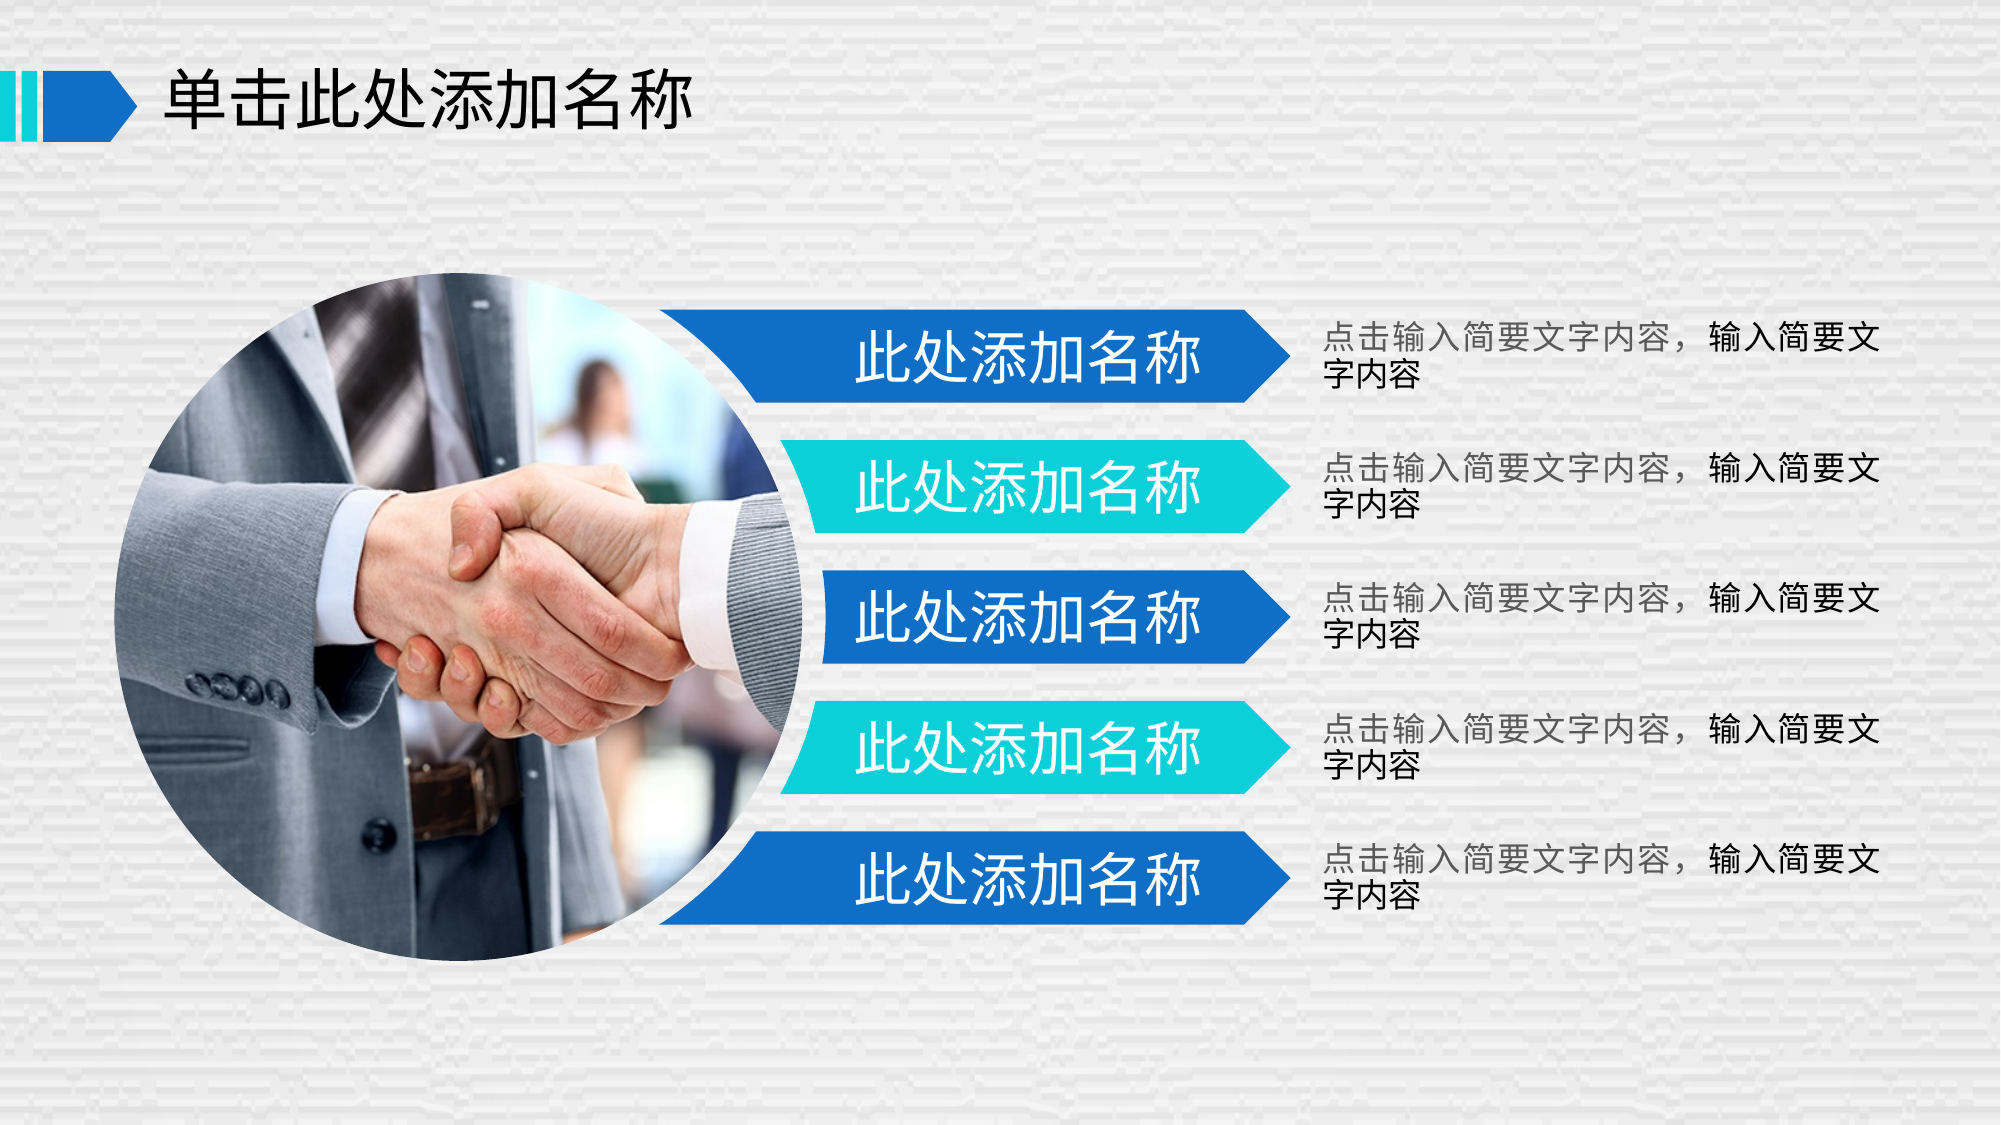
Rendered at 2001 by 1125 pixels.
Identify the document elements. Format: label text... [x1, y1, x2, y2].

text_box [822, 570, 1291, 664]
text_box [780, 700, 1291, 795]
text_box [42, 69, 139, 143]
text_box 点击输入简要文字内容，输入简要文字内容 [1322, 320, 1882, 393]
text_box 点击输入简要文字内容，输入简要文字内容 [1322, 711, 1882, 784]
text_box 点击输入简要文字内容，输入简要文字内容 [1322, 450, 1882, 523]
text_box [0, 70, 17, 143]
text_box 点击输入简要文字内容，输入简要文字内容 [1322, 581, 1882, 654]
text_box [658, 309, 1291, 403]
text_box [113, 272, 804, 962]
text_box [658, 831, 1291, 925]
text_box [780, 439, 1291, 534]
title 单击此处添加名称 [161, 66, 989, 150]
picture [0, 0, 2001, 1125]
text_box 点击输入简要文字内容，输入简要文字内容 [1322, 842, 1882, 915]
text_box [21, 70, 38, 143]
